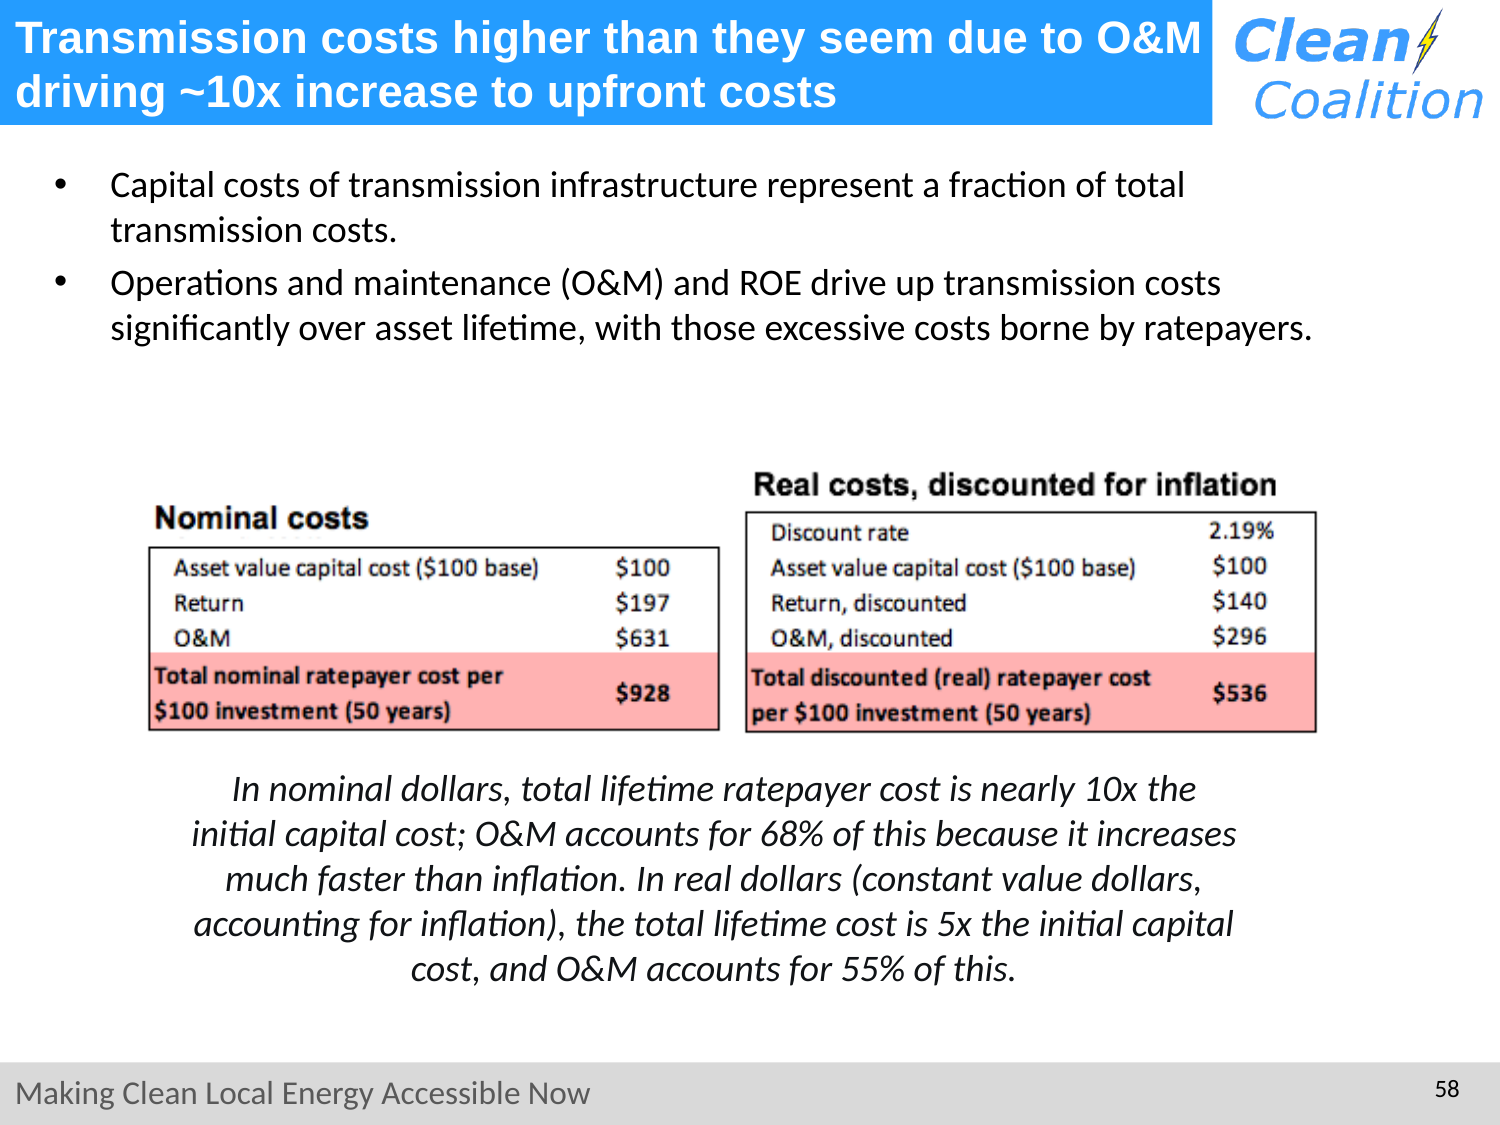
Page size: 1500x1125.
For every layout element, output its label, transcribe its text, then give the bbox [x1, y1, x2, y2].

text_box In nominal dollars, total lifetime ratepayer cost is nearly 10x the initial capital cost; O&M accounts for 68% of this because it increases much faster than inflation. In real dollars (constant value dollars, accounting for inflation), the total lifetime cost is 5x the initial capital cost, and O&M accounts for 55% of this. [173, 756, 1255, 996]
title Transmission costs higher than they seem due to O&M driving ~10x increase to upfront costs [0, 0, 1235, 125]
picture [138, 453, 1329, 745]
list Capital costs of transmission infrastructure represent a fraction of total transmission costs. Operations and maintenance (O&M) and ROE drive up transmission costs significantly over asset lifetime, with those excessive costs borne by ratepayers. [39, 153, 1390, 896]
